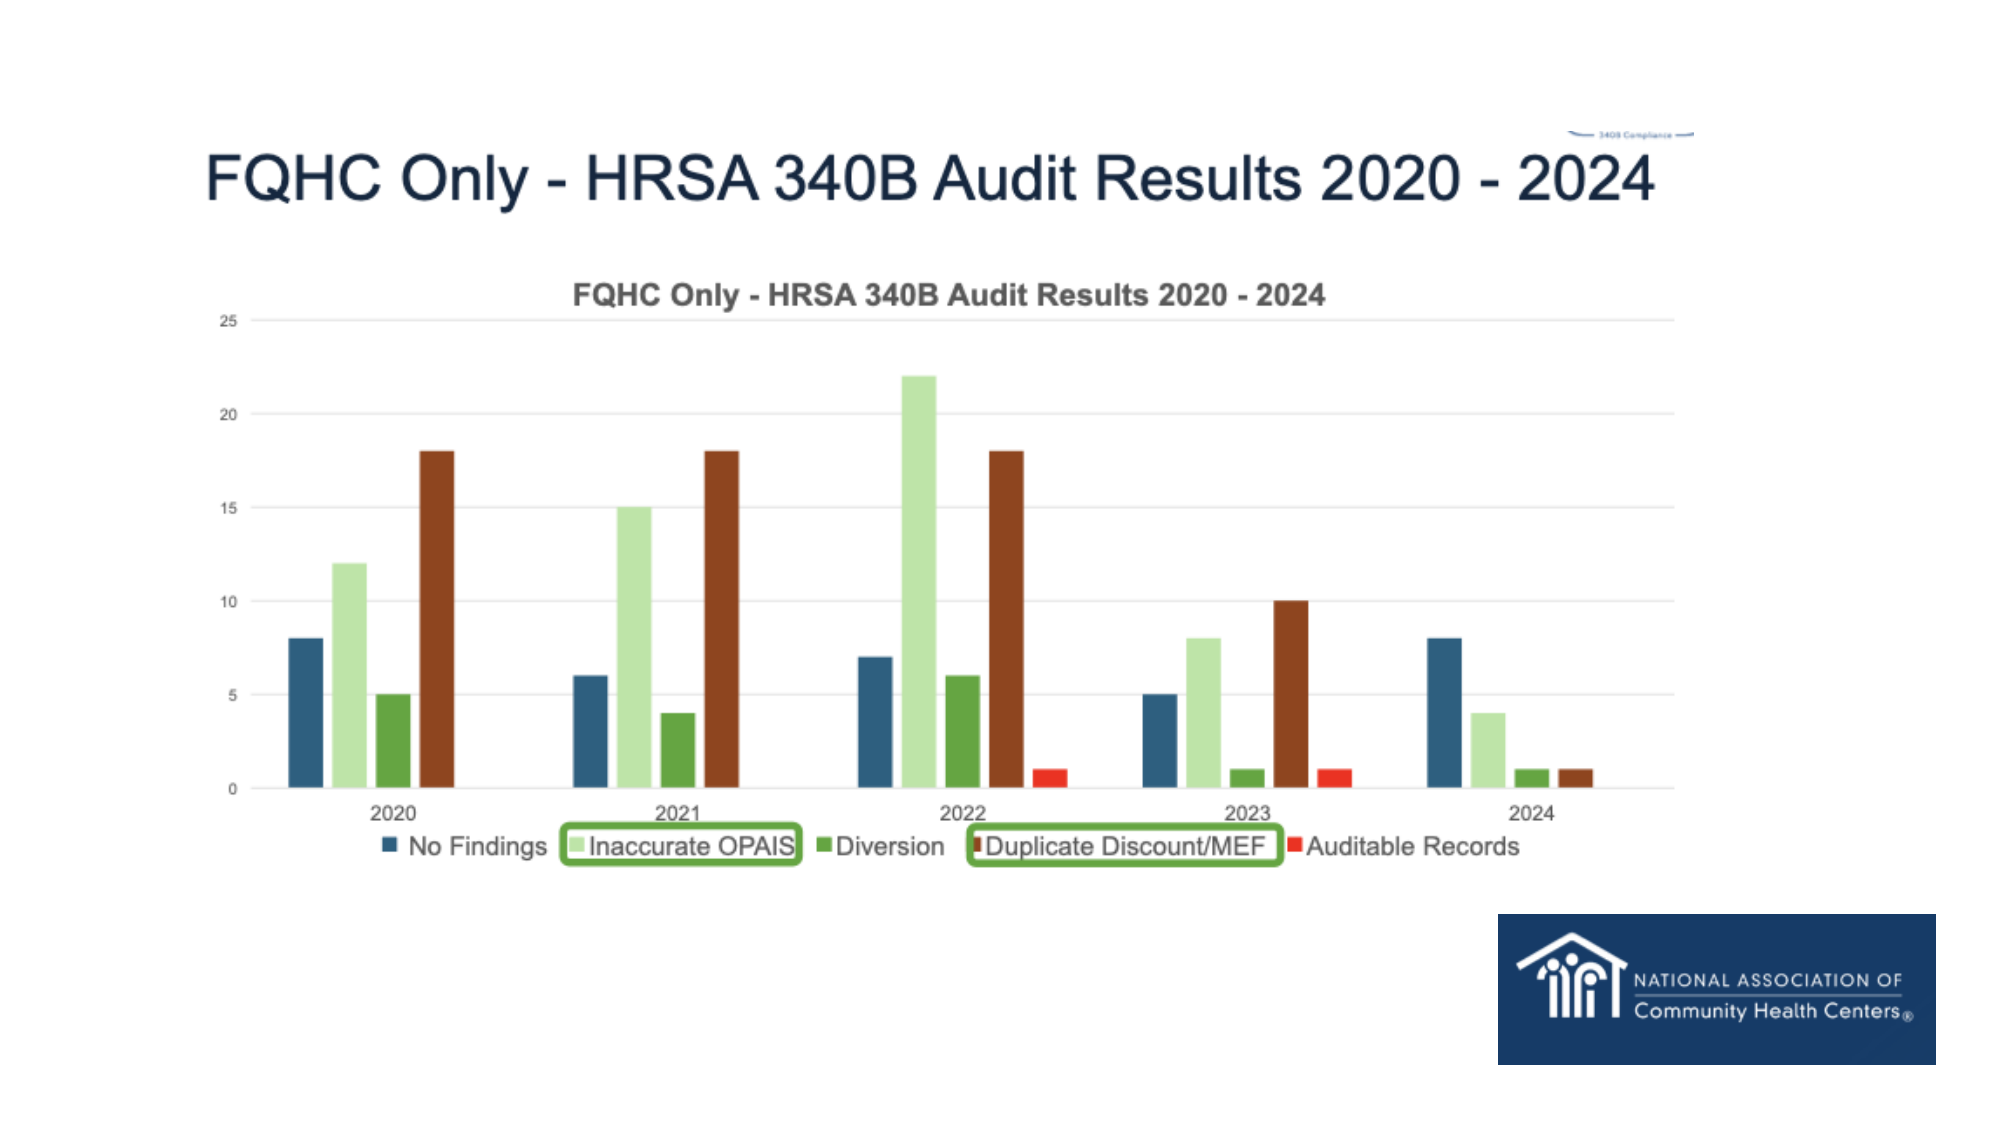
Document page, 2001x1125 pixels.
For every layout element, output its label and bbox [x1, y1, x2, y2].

list [191, 131, 1694, 937]
picture [1498, 914, 1936, 1065]
